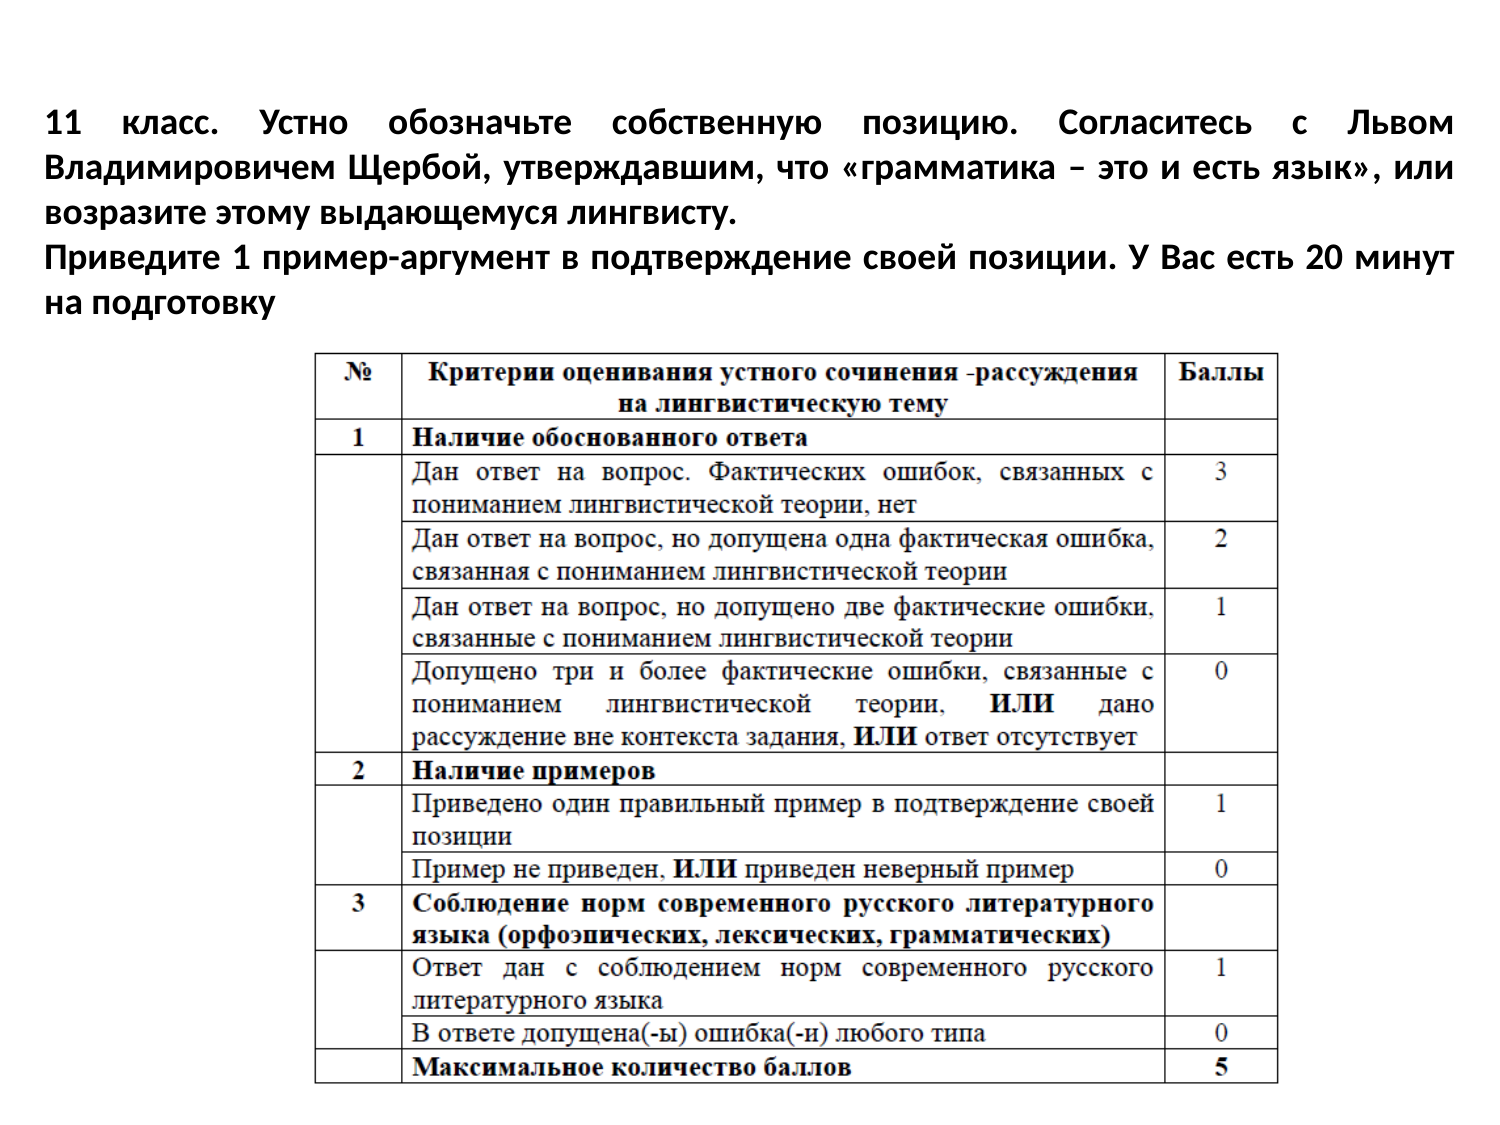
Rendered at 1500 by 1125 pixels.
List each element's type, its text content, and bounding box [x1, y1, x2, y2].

text_box 11 класс. Устно обозначьте собственную позицию. Согласитесь с Львом Владимировичем Щербой, утверждавшим, что «грамматика – это и есть язык», или возразите этому выдающемуся лингвисту. Приведите 1 пример-аргумент в подтверждение своей позиции. У Вас есть 20 минут на подготовку [29, 89, 1471, 330]
picture [285, 332, 1314, 1094]
